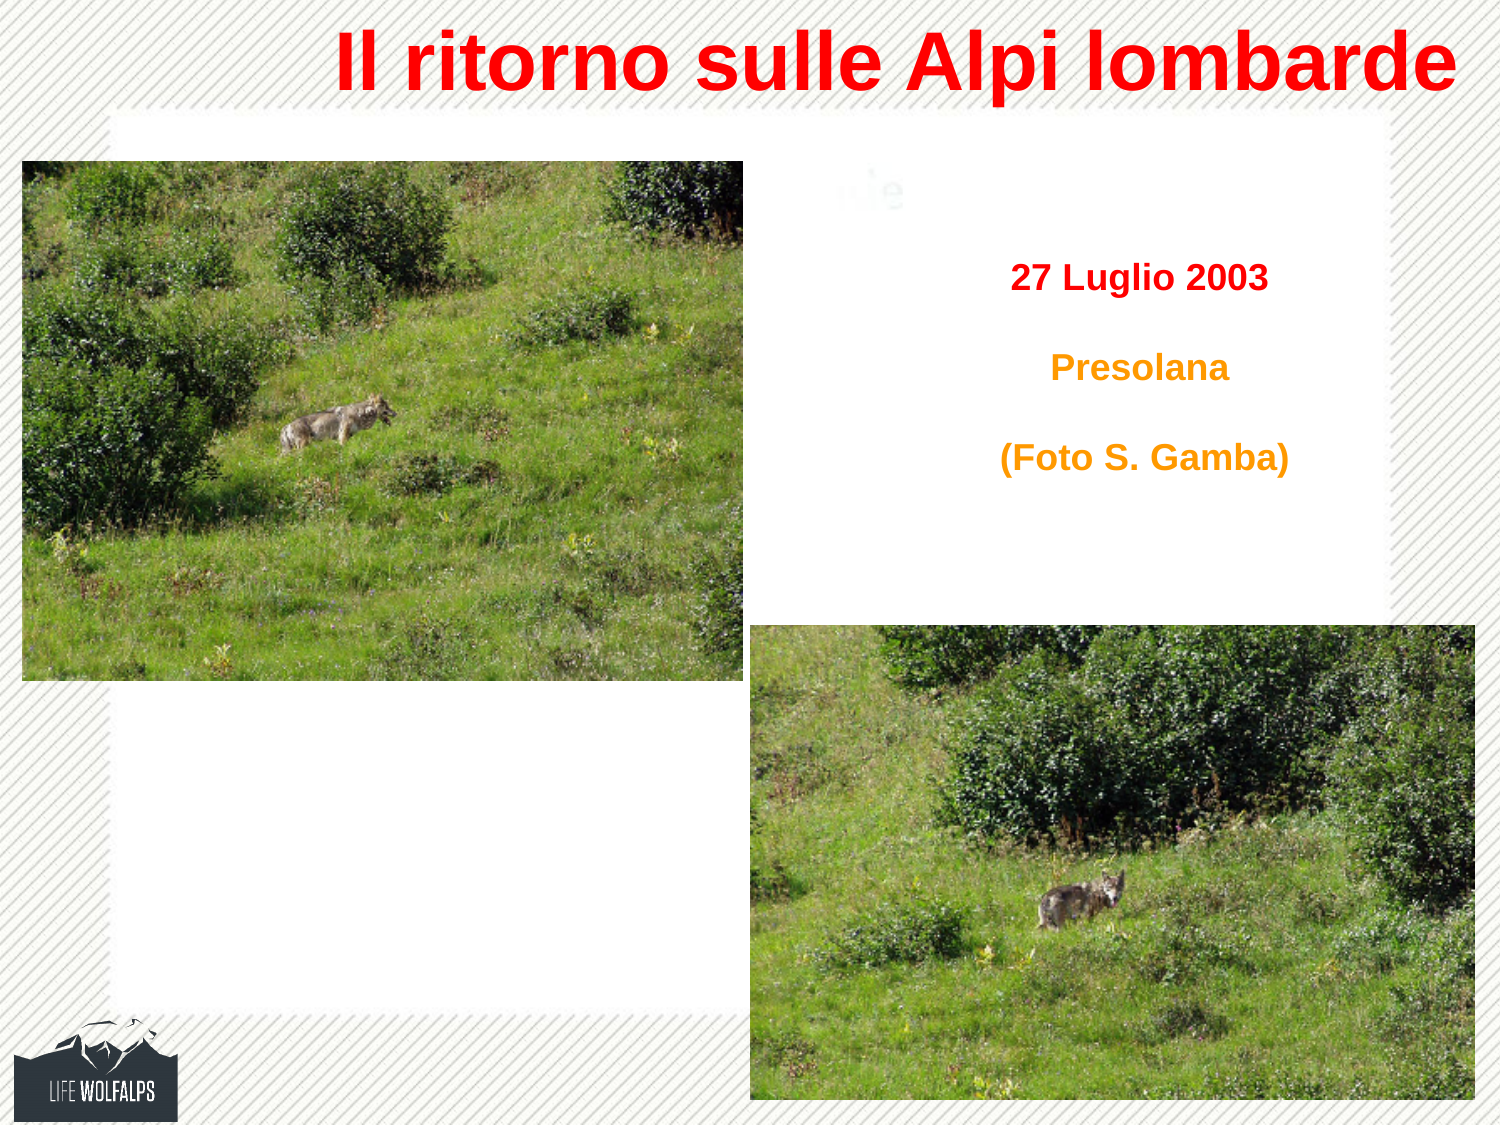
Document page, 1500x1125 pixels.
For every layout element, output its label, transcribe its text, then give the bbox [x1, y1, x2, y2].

text_box Il ritorno sulle Alpi lombarde [48, 0, 1499, 116]
text_box 27 Luglio 2003 Presolana (Foto S. Gamba) [973, 245, 1307, 488]
picture [0, 0, 1500, 1125]
